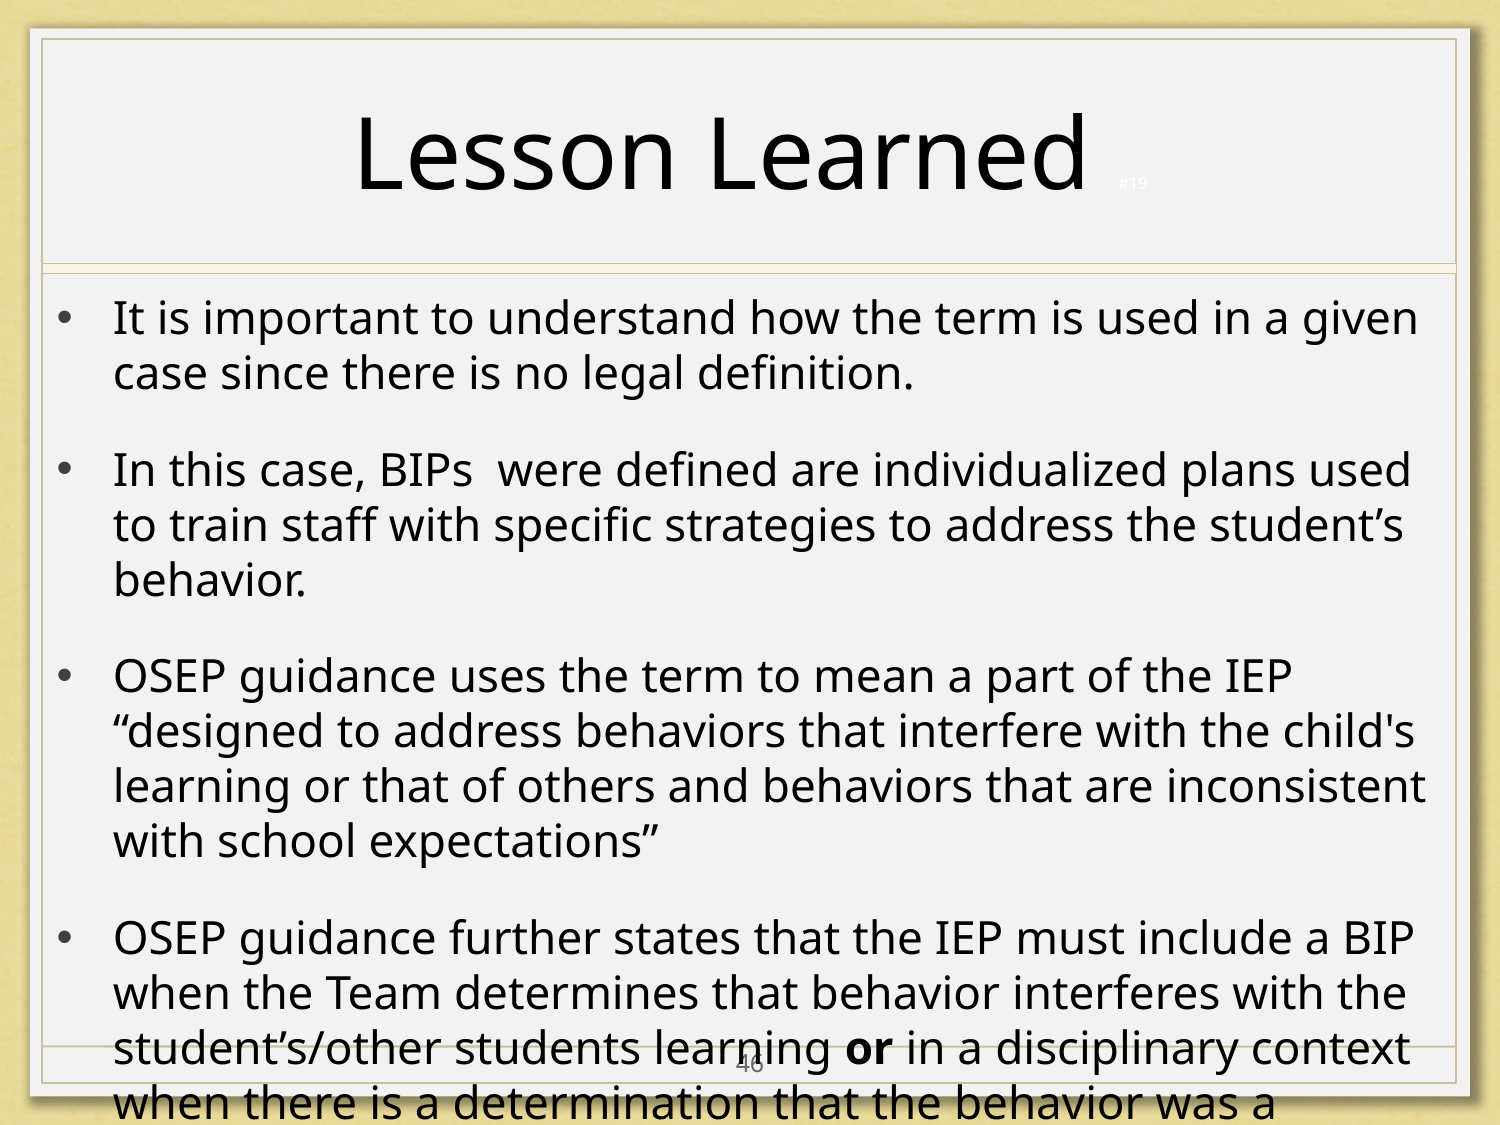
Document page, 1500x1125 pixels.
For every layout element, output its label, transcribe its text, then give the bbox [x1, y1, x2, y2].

slide_number 46 [687, 1042, 813, 1088]
title Lesson Learned #19 [147, 40, 1353, 260]
list It is important to understand how the term is used in a given case since there is no legal definition. In this case, BIPs were defined are individualized plans used to train staff with specific strategies to address the student’s behavior. OSEP guidance uses the term to mean a part of the IEP “designed to address behaviors that interfere with the child's learning or that of others and behaviors that are inconsistent with school expectations” OSEP guidance further states that the IEP must include a BIP when the Team determines that behavior interferes with the student’s/other students learning or in a disciplinary context when there is a determination that the behavior was a manifestation of the student’s disability. [41, 281, 1457, 1085]
